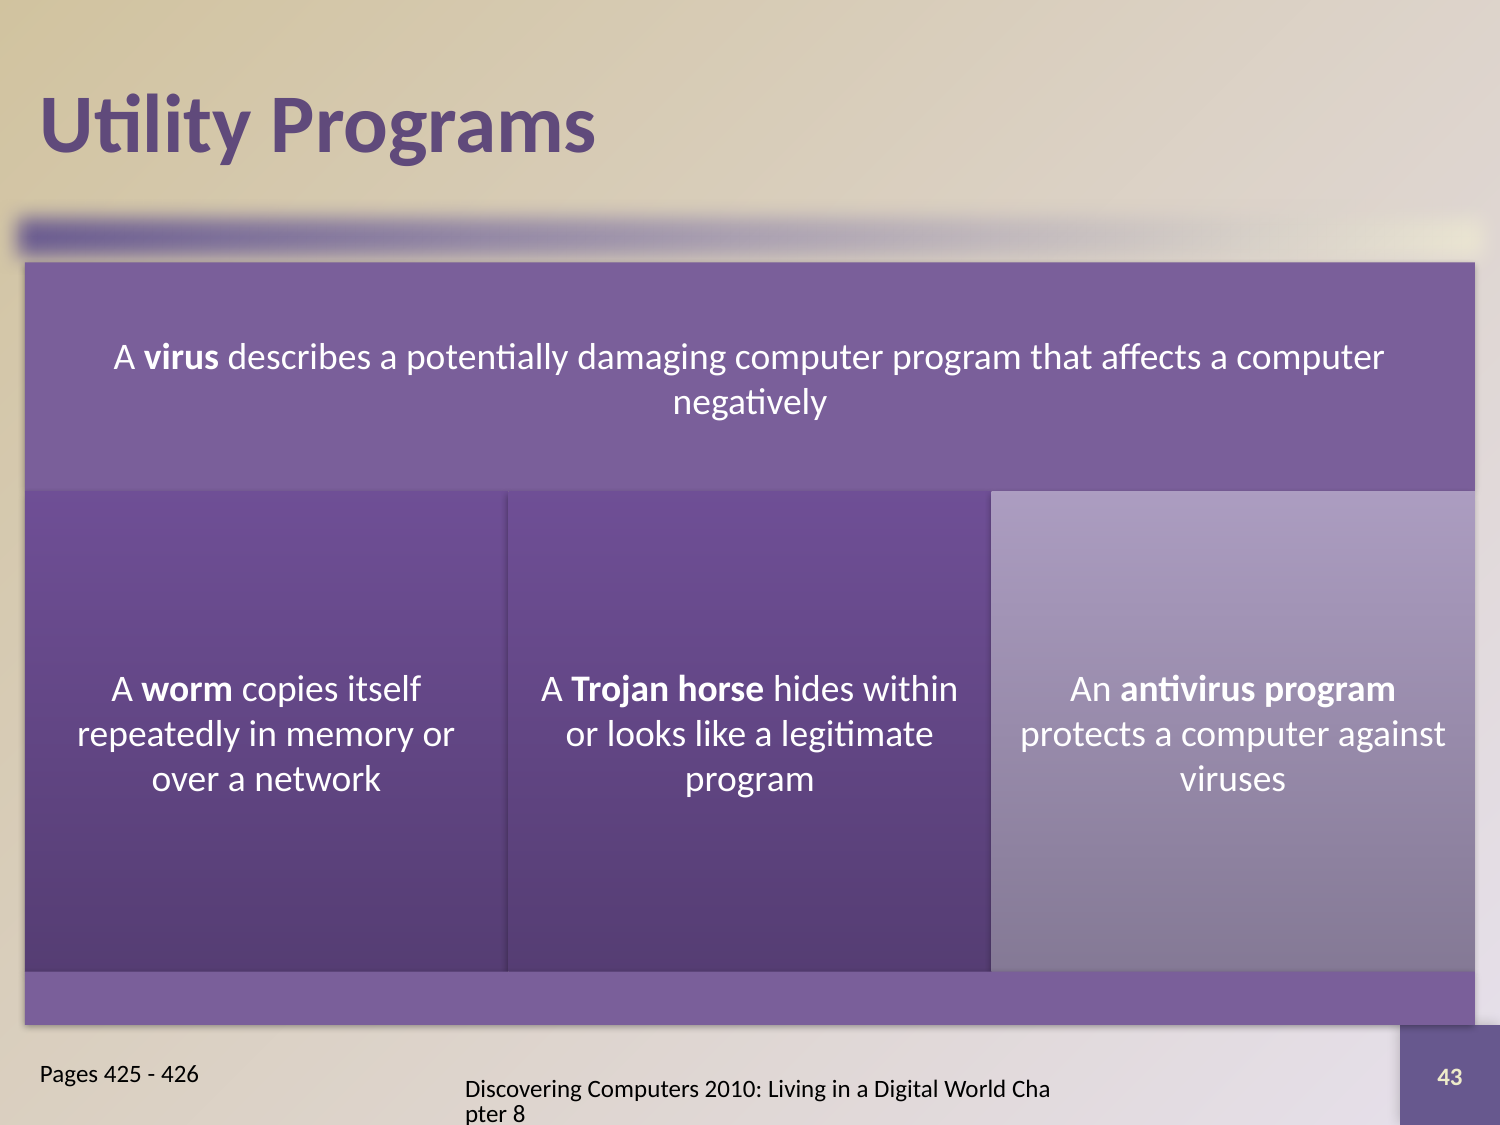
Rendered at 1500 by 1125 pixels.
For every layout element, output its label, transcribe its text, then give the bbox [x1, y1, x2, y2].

footer Discovering Computers 2010: Living in a Digital World Chapter 8 [450, 1050, 1075, 1125]
title Utility Programs [24, 24, 1475, 213]
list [24, 262, 1476, 1026]
slide_number 43 [1400, 1025, 1500, 1125]
list Pages 425 - 426 [24, 1050, 300, 1125]
